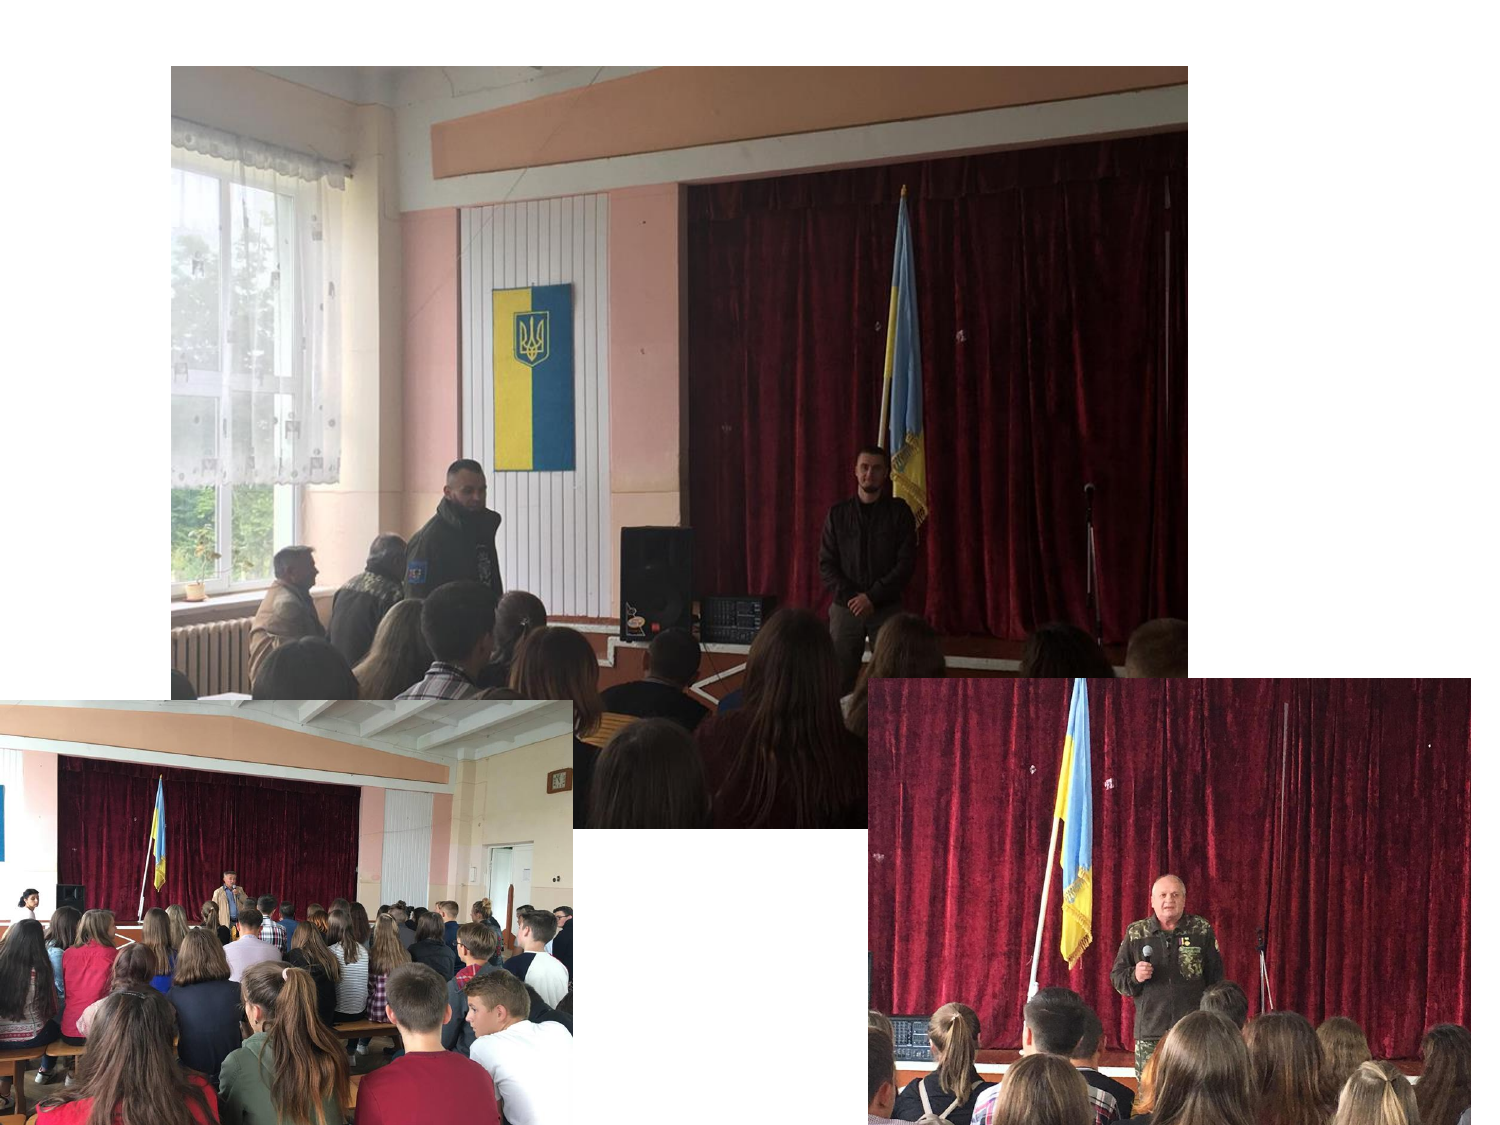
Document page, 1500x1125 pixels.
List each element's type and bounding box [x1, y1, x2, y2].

picture [0, 700, 573, 1125]
list [170, 66, 1188, 829]
picture [867, 677, 1471, 1125]
